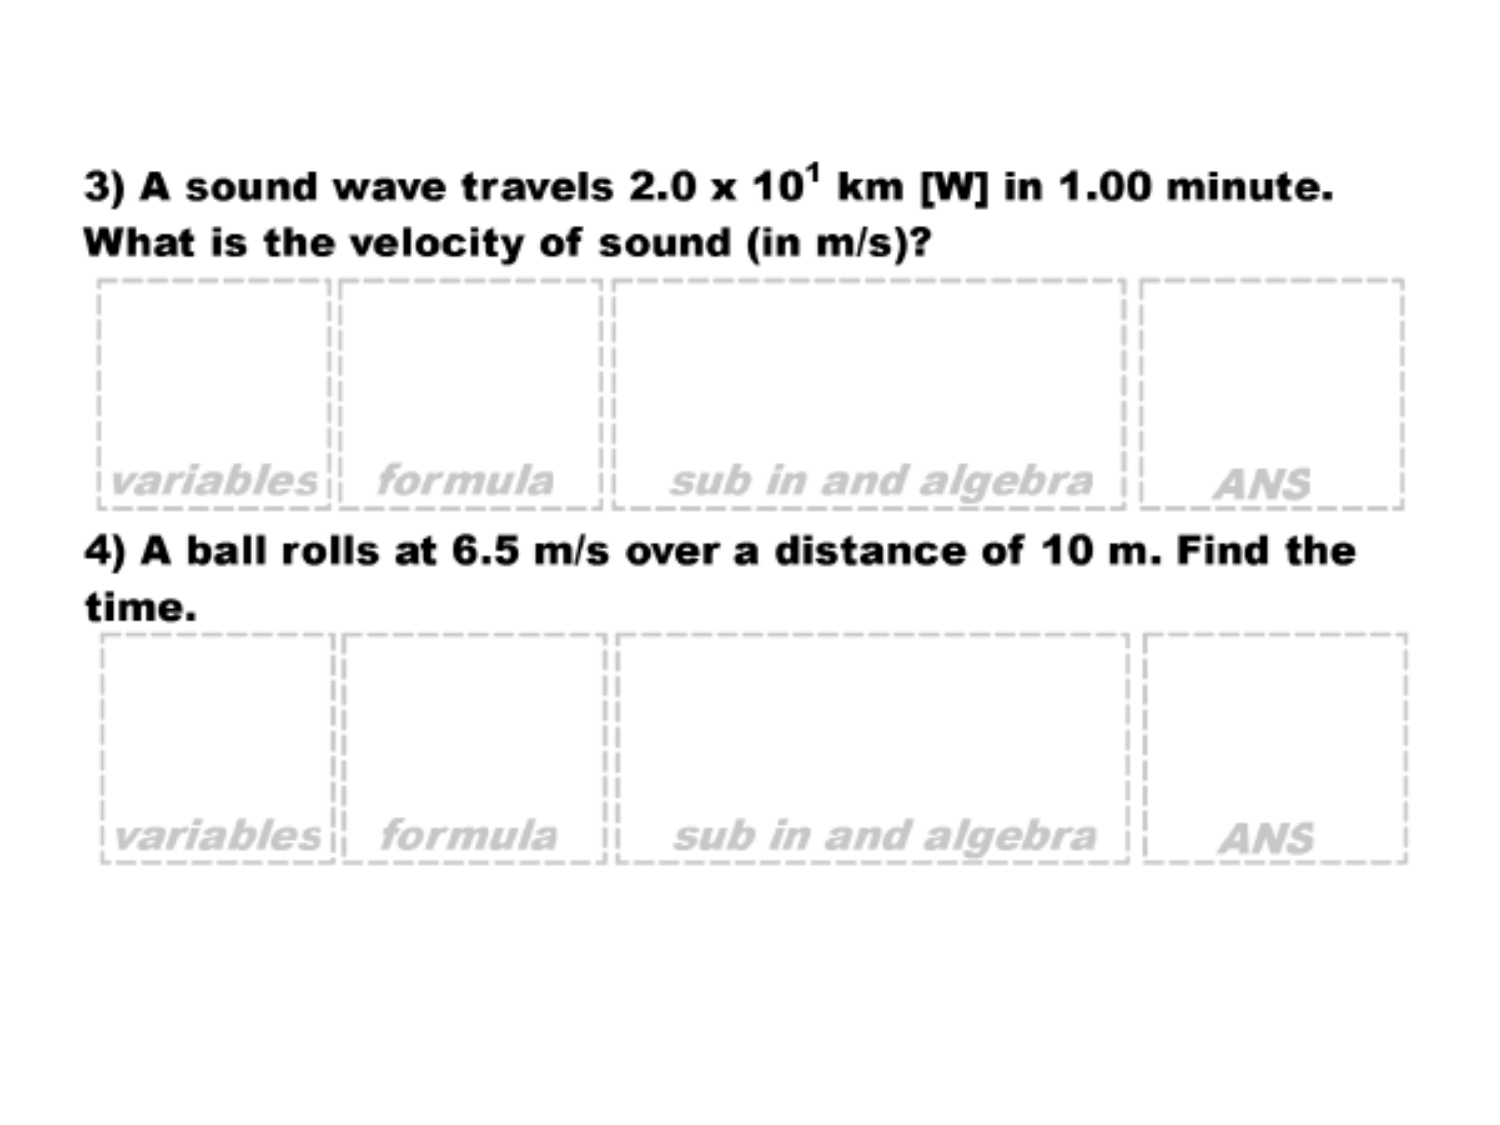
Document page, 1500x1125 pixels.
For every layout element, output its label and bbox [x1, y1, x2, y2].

picture [67, 160, 1433, 881]
